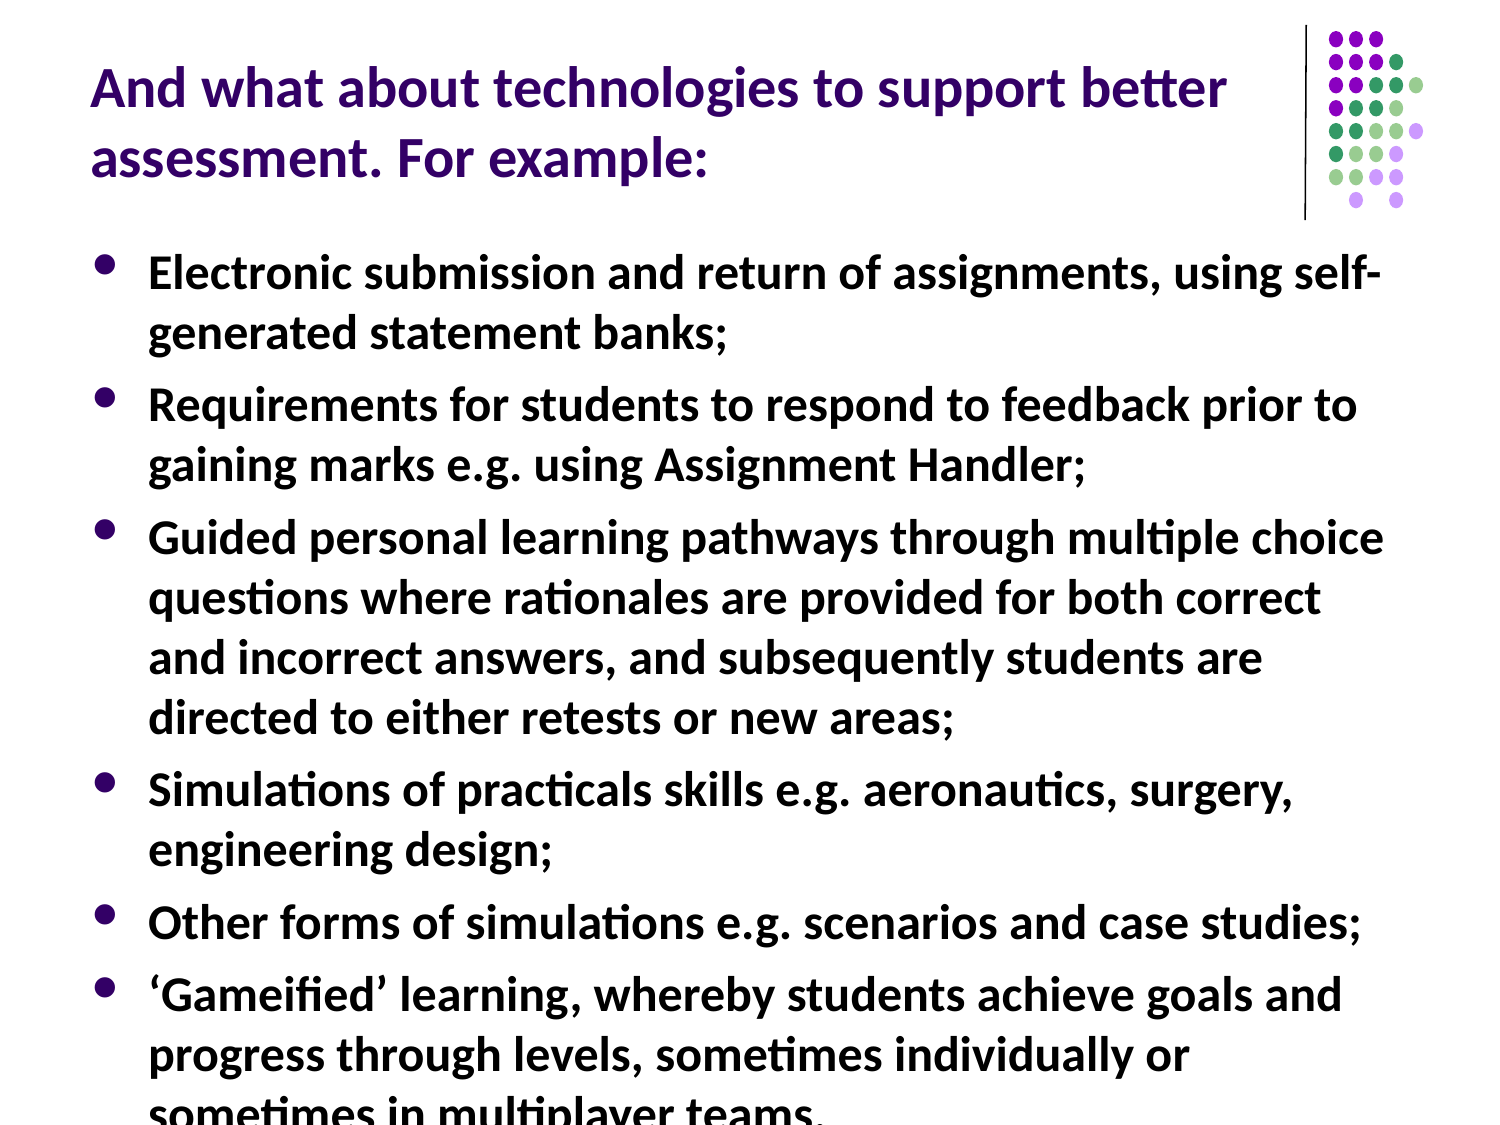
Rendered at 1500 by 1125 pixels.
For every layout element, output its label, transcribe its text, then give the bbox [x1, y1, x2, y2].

list Electronic submission and return of assignments, using self-generated statement banks; Requirements for students to respond to feedback prior to gaining marks e.g. using Assignment Handler; Guided personal learning pathways through multiple choice questions where rationales are provided for both correct and incorrect answers, and subsequently students are directed to either retests or new areas; Simulations of practicals skills e.g. aeronautics, surgery, engineering design; Other forms of simulations e.g. scenarios and case studies; ‘Gameified’ learning, whereby students achieve goals and progress through levels, sometimes individually or sometimes in multiplayer teams. [76, 231, 1428, 1018]
title And what about technologies to support better assessment. For example: [74, 19, 1313, 197]
